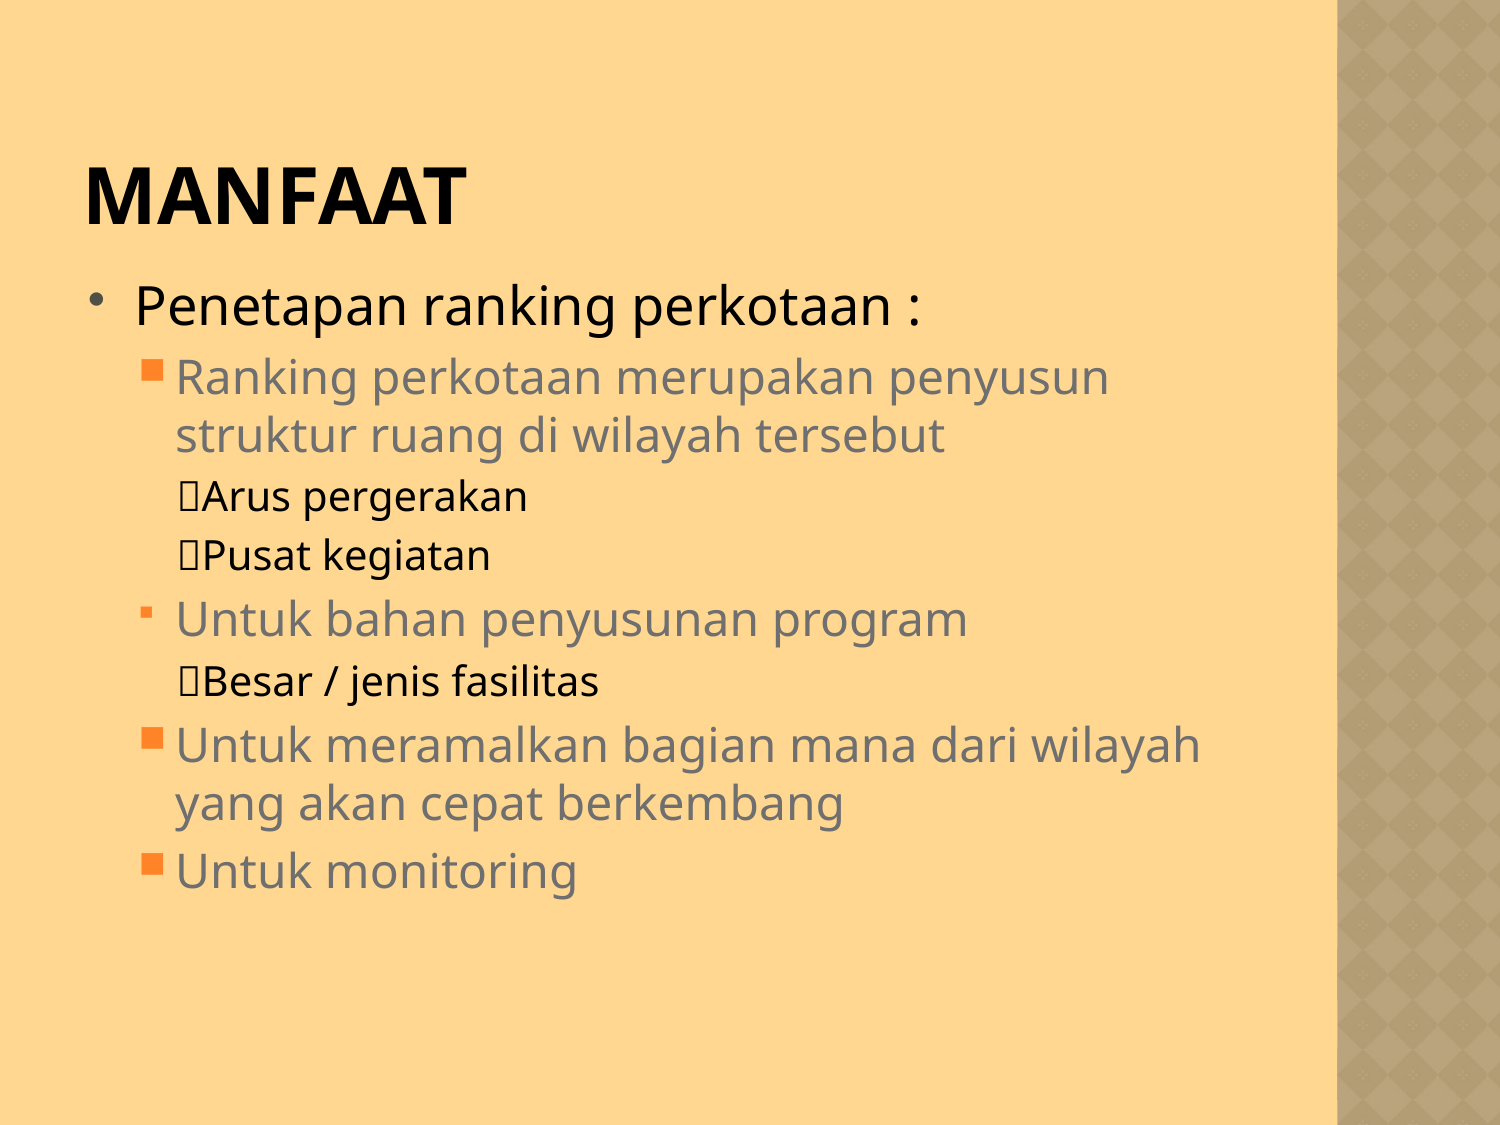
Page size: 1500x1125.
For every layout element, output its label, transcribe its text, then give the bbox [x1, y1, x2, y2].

list Penetapan ranking perkotaan : Ranking perkotaan merupakan penyusun struktur ruang di wilayah tersebut Arus pergerakan Pusat kegiatan Untuk bahan penyusunan program Besar / jenis fasilitas Untuk meramalkan bagian mana dari wilayah yang akan cepat berkembang Untuk monitoring [75, 264, 1263, 1059]
title manfaat [75, 52, 1263, 240]
